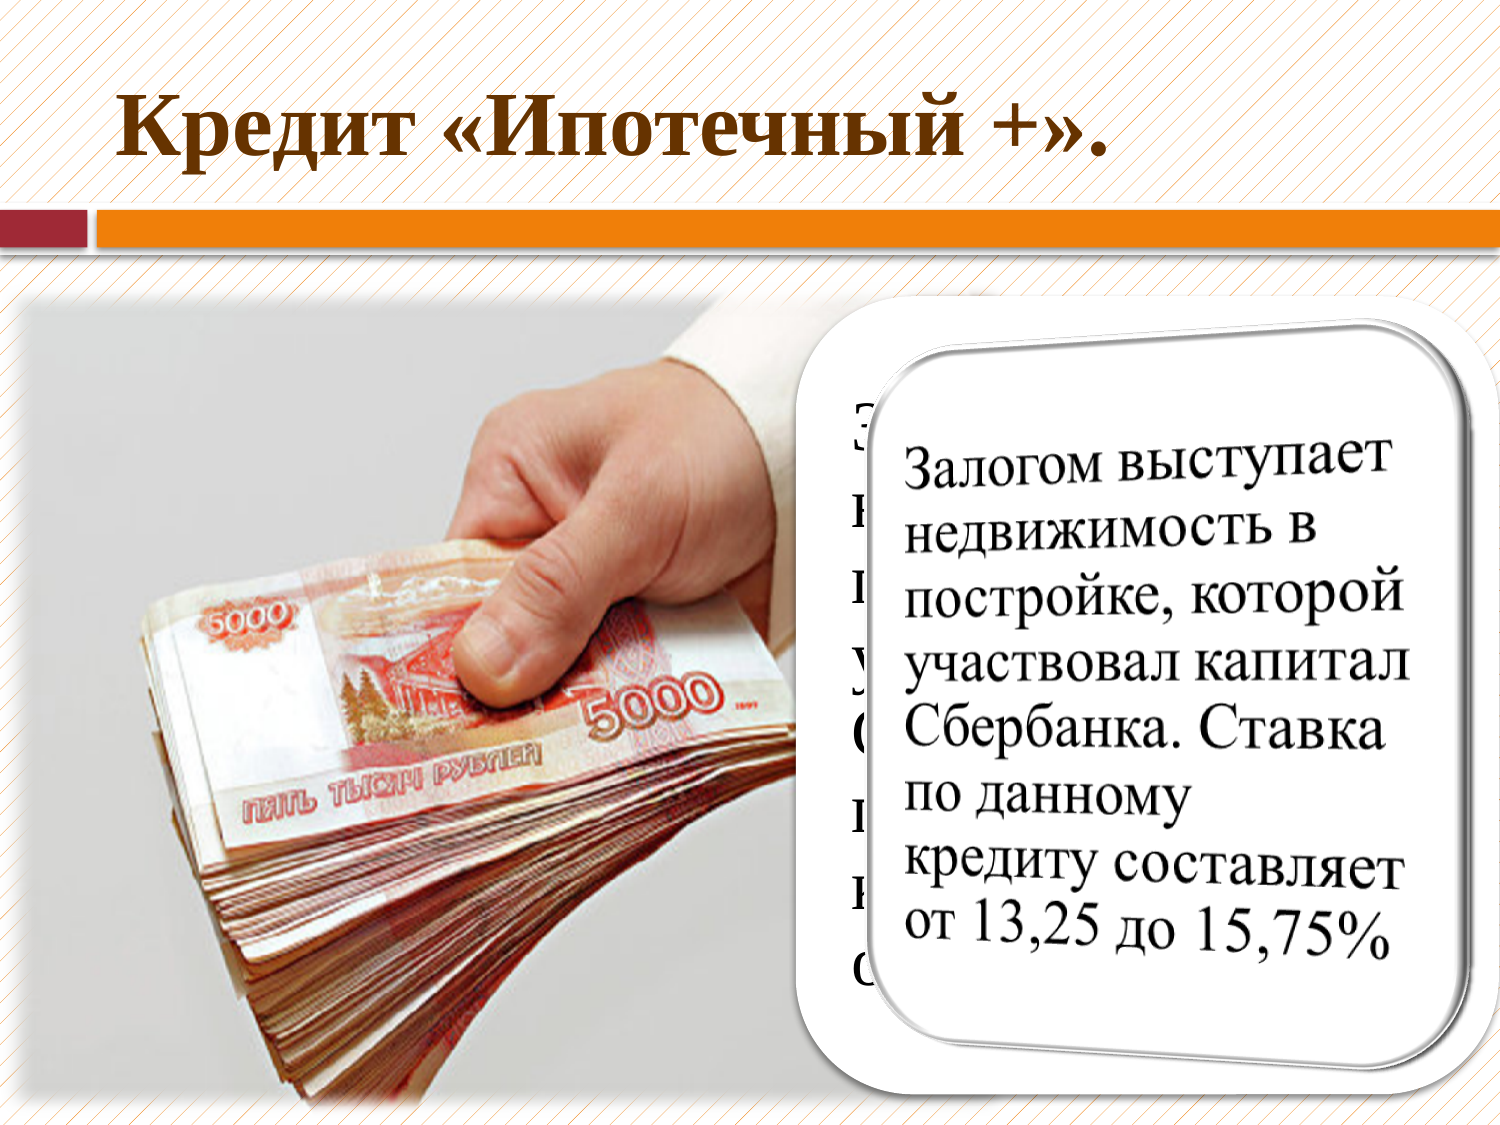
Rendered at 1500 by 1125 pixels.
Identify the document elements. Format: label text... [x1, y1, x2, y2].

picture [0, 196, 1500, 1125]
title Кредит «Ипотечный +». [100, 37, 1439, 201]
